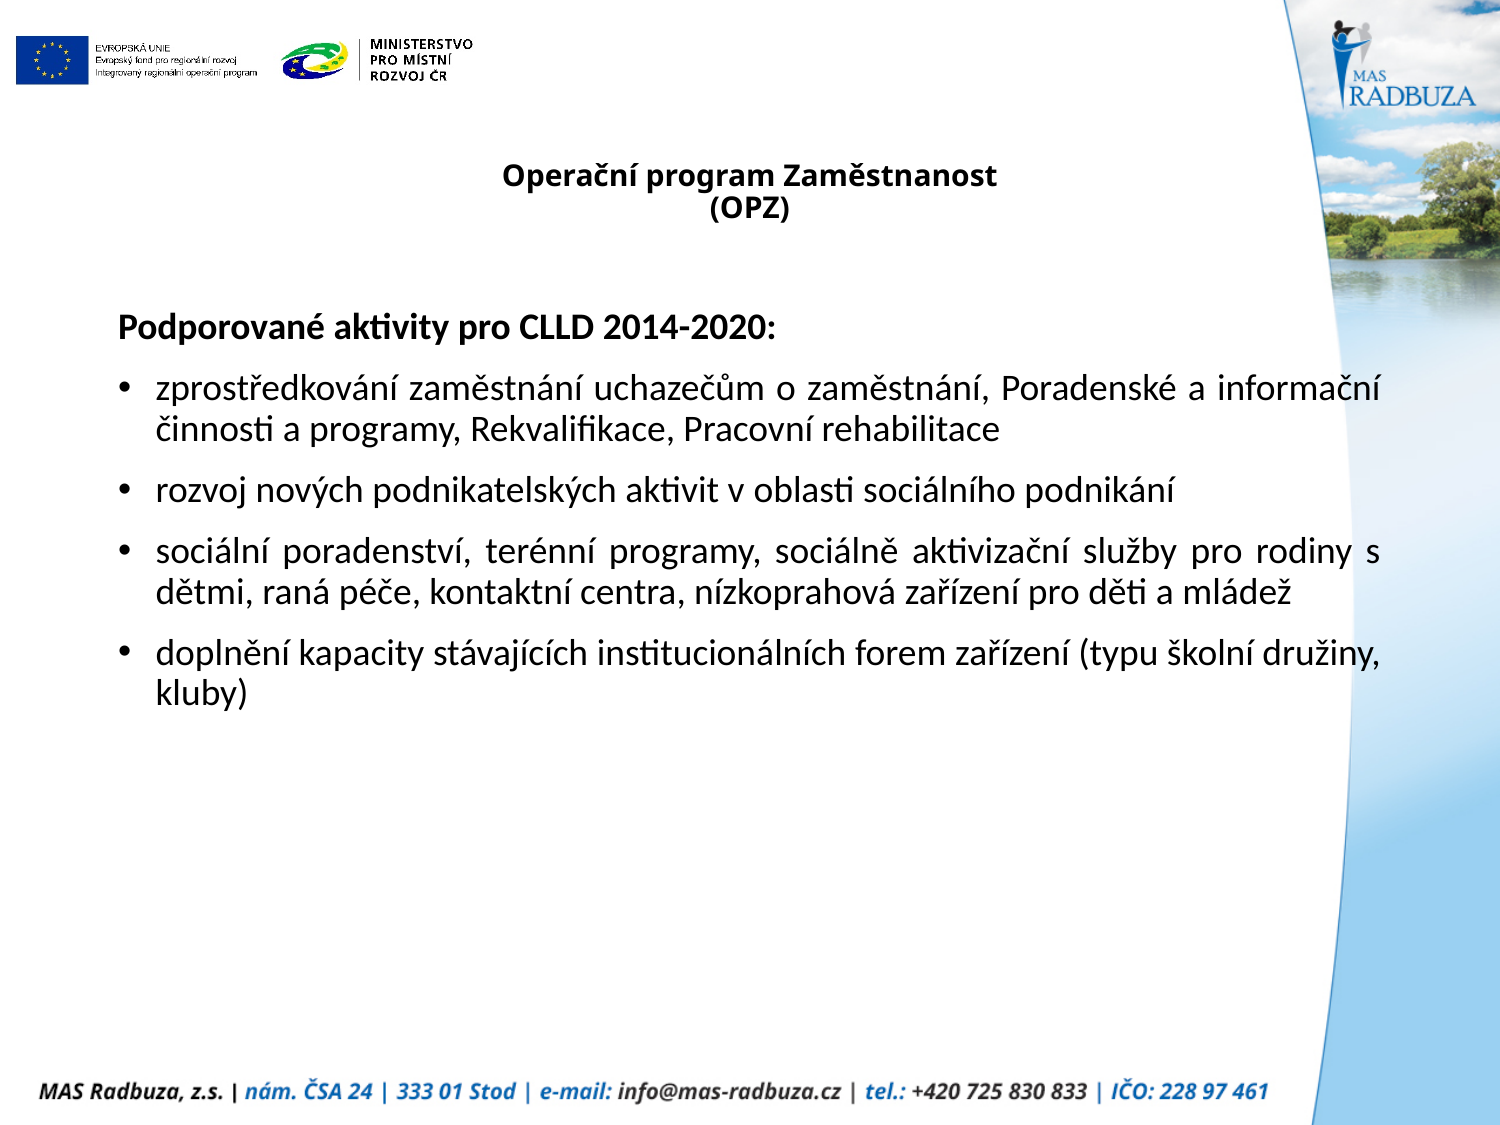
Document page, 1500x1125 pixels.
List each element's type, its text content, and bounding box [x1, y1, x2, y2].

picture [0, 0, 1500, 1125]
title Operační program Zaměstnanost (OPZ) [103, 88, 1397, 278]
list Podporované aktivity pro CLLD 2014-2020: zprostředkování zaměstnání uchazečům o zaměstnání, Poradenské a informační činnosti a programy, Rekvalifikace, Pracovní rehabilitace rozvoj nových podnikatelských aktivit v oblasti sociálního podnikání sociální poradenství, terénní programy, sociálně aktivizační služby pro rodiny s dětmi, raná péče, kontaktní centra, nízkoprahová zařízení pro děti a mládež doplnění kapacity stávajících institucionálních forem zařízení (typu školní družiny, kluby) [103, 299, 1397, 1014]
